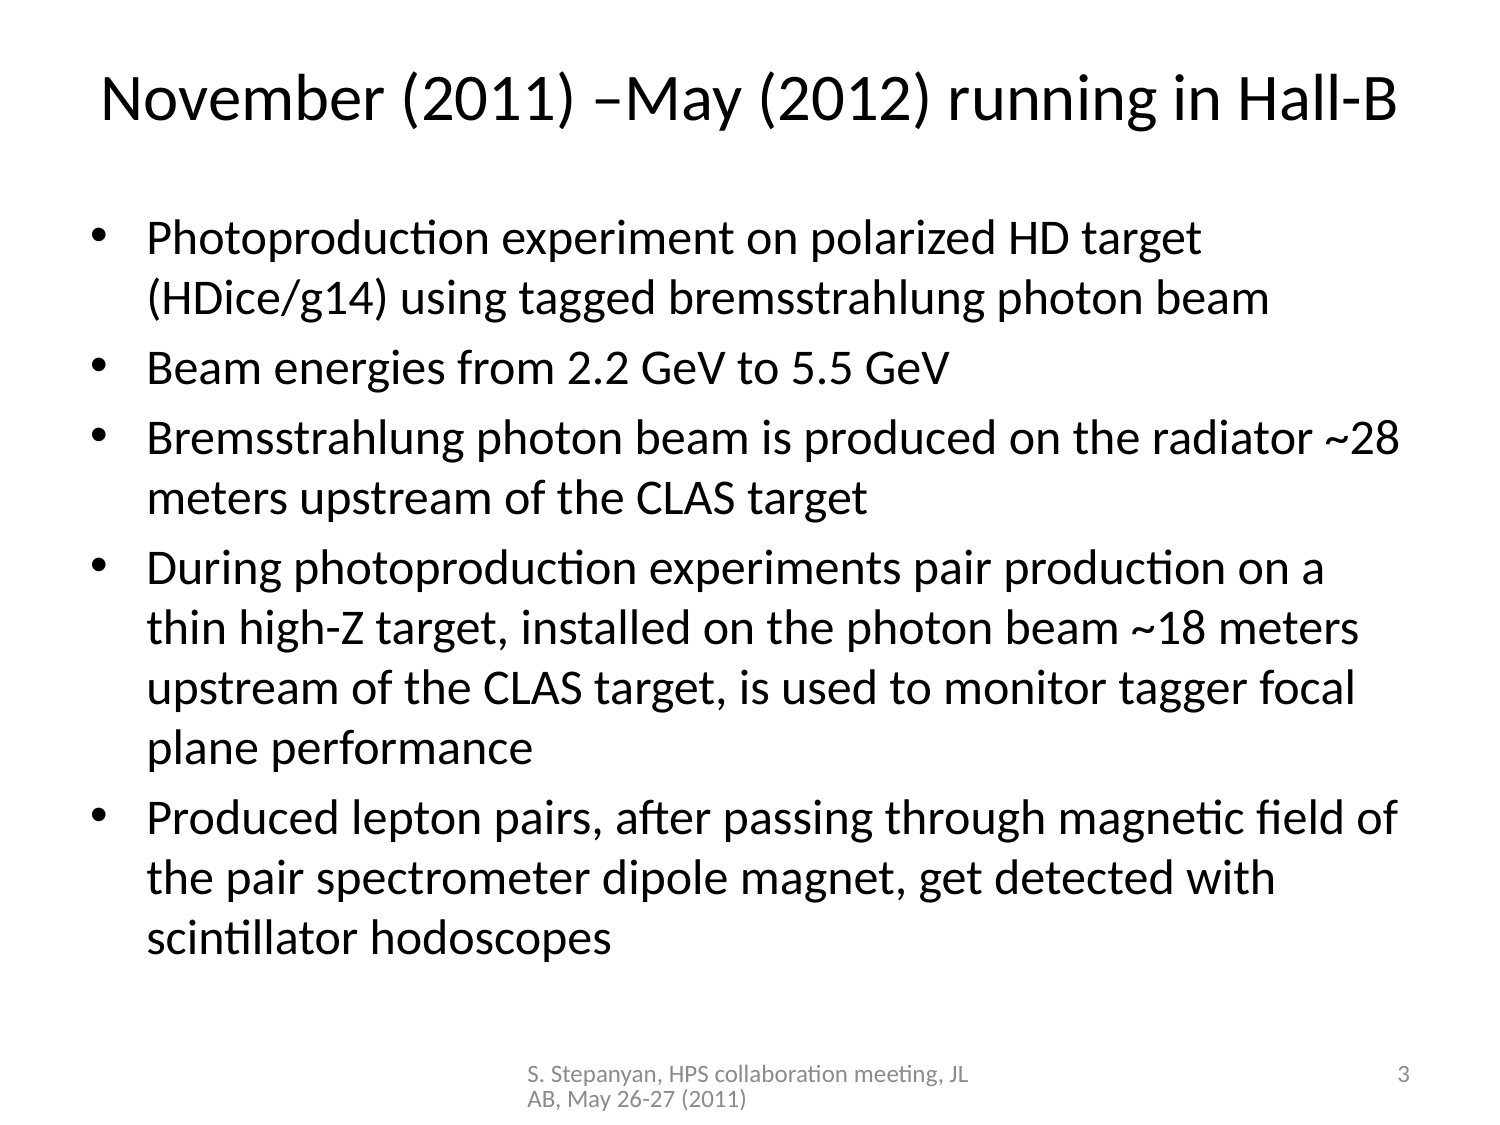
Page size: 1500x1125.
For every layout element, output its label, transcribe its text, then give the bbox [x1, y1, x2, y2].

slide_number 3 [1074, 1042, 1425, 1103]
title November (2011) –May (2012) running in Hall-B [75, 45, 1425, 143]
footer S. Stepanyan, HPS collaboration meeting, JLAB, May 26-27 (2011) [512, 1042, 988, 1103]
list Photoproduction experiment on polarized HD target (HDice/g14) using tagged bremsstrahlung photon beam Beam energies from 2.2 GeV to 5.5 GeV Bremsstrahlung photon beam is produced on the radiator ~28 meters upstream of the CLAS target During photoproduction experiments pair production on a thin high-Z target, installed on the photon beam ~18 meters upstream of the CLAS target, is used to monitor tagger focal plane performance Produced lepton pairs, after passing through magnetic field of the pair spectrometer dipole magnet, get detected with scintillator hodoscopes [75, 196, 1425, 1019]
